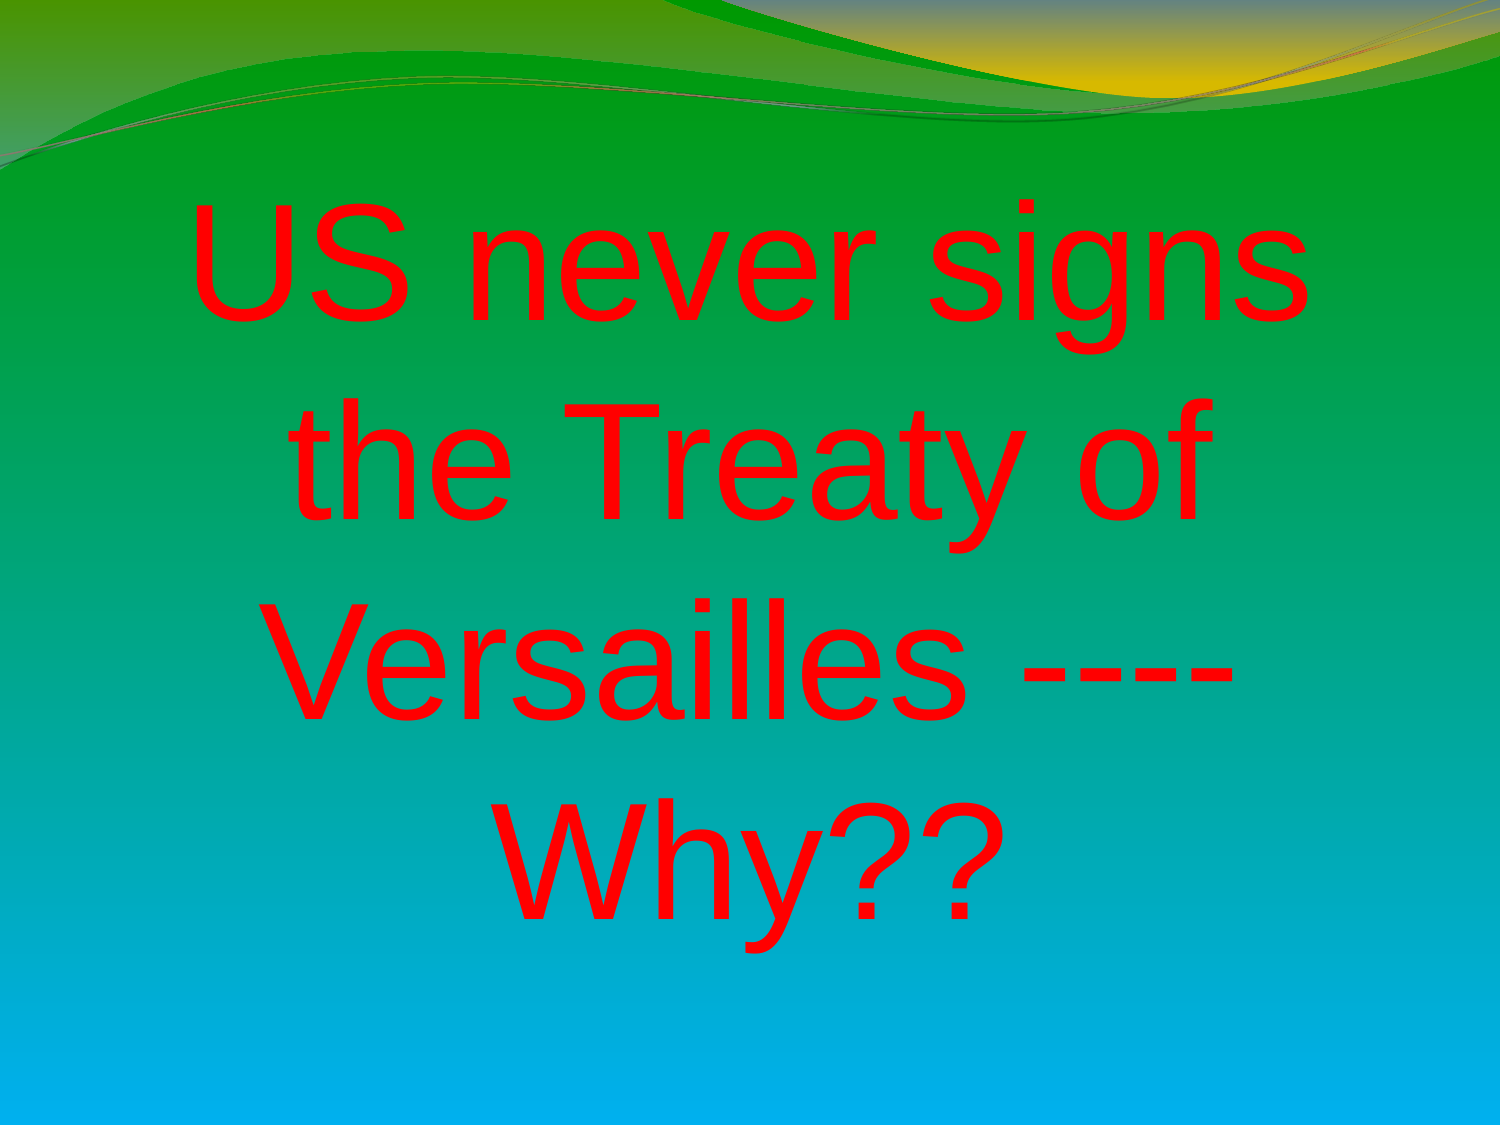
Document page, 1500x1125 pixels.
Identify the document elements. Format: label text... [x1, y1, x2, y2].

title US never signs the Treaty of Versailles ---- Why?? [75, 687, 1425, 954]
picture [0, 0, 1500, 168]
